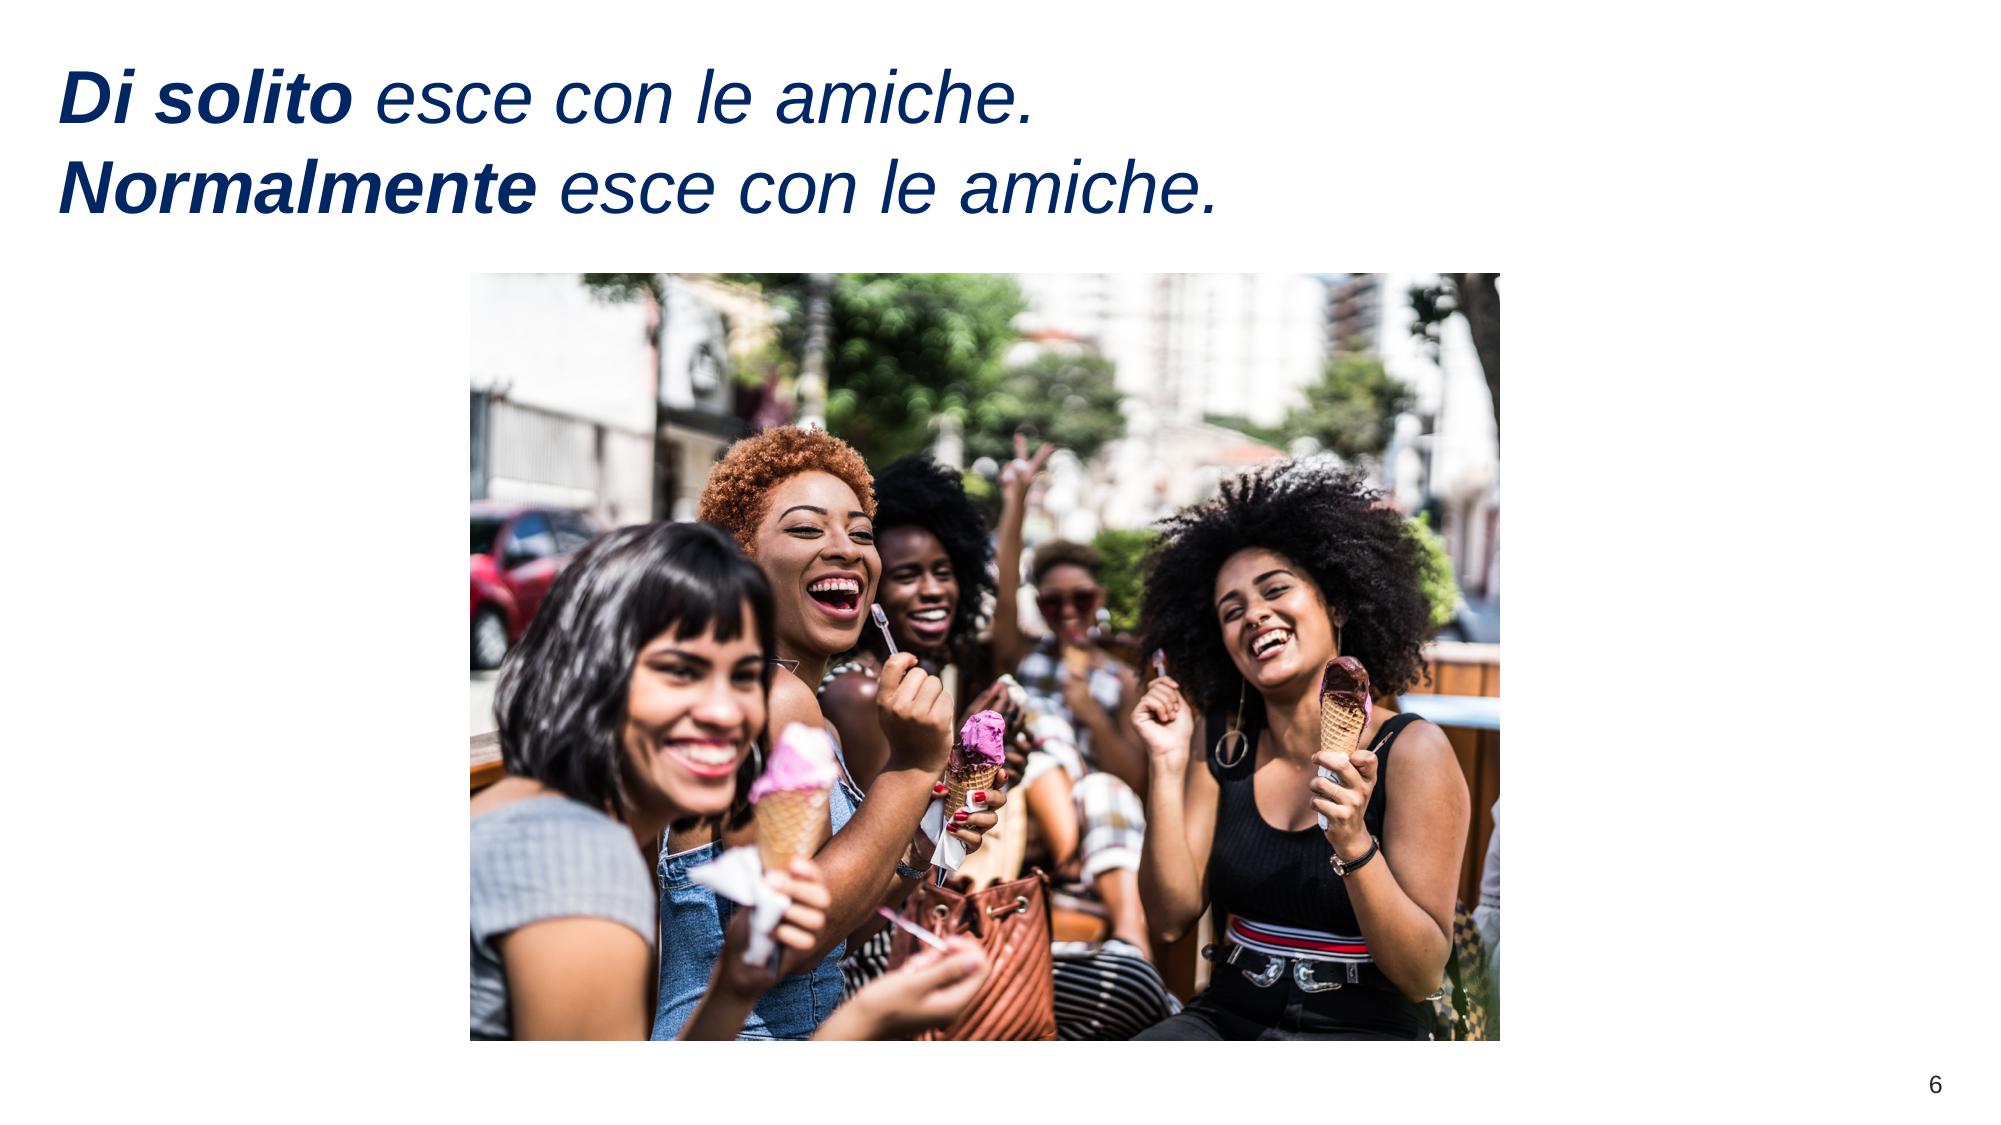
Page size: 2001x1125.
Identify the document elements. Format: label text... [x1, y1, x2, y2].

slide_number 6 [1824, 1068, 1943, 1099]
title Di solito esce con le amiche. [59, 59, 1943, 149]
text_box Normalmente esce con le amiche. [58, 148, 1713, 238]
picture [470, 273, 1500, 1041]
